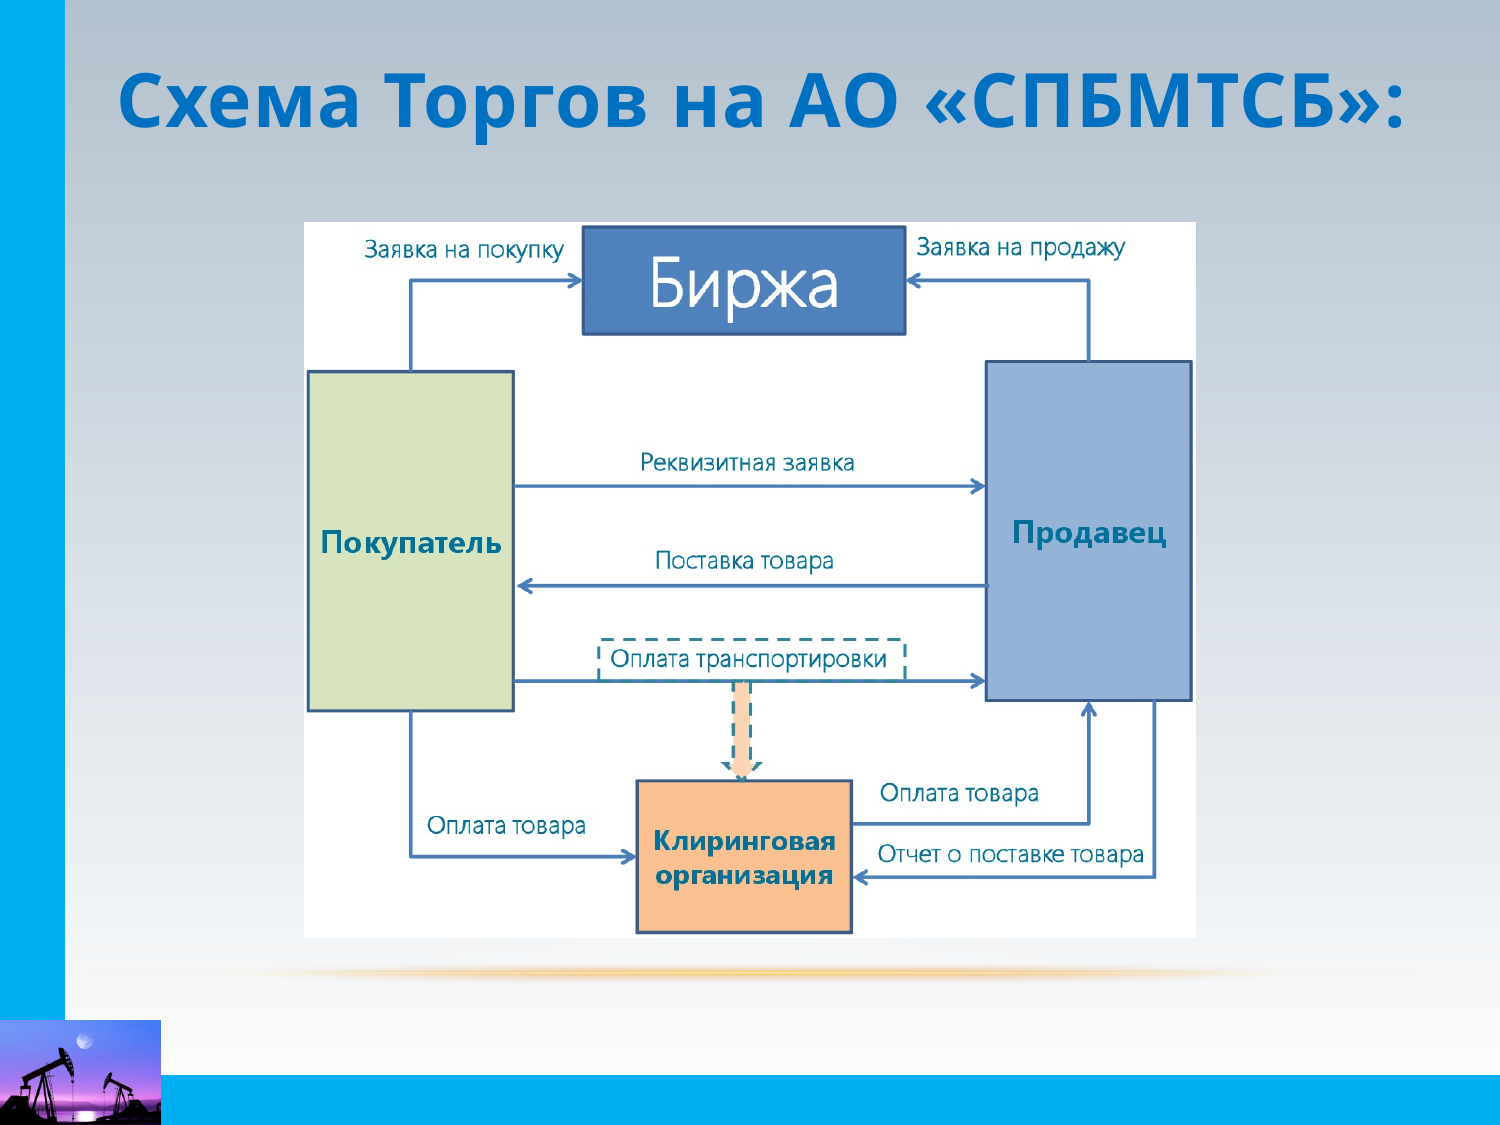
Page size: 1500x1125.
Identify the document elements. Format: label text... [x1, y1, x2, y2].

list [304, 222, 1196, 938]
text_box [0, 0, 66, 1019]
text_box Схема Торгов на АО «СПБМТСБ»: [42, 44, 1482, 150]
text_box [167, 1074, 1500, 1125]
picture [0, 0, 1500, 1125]
